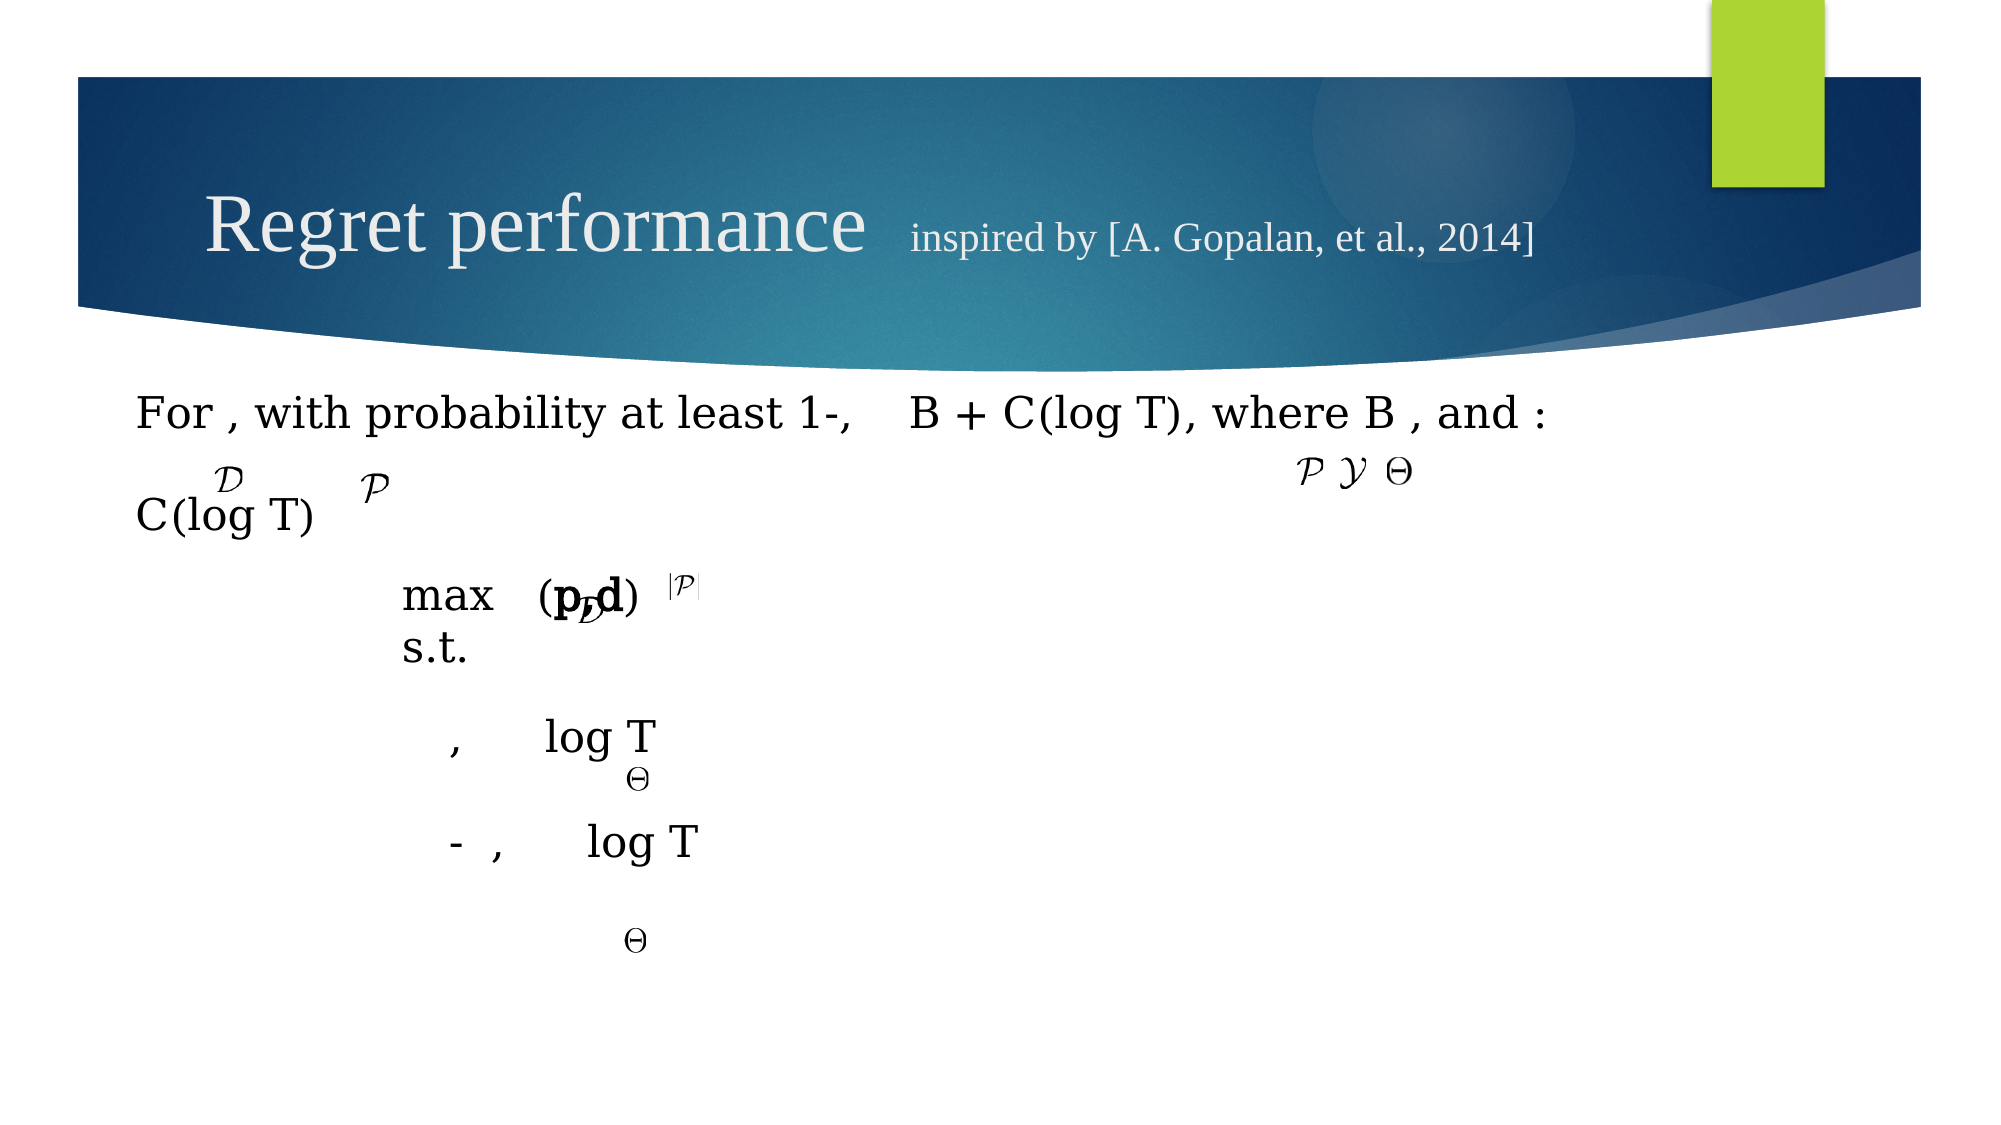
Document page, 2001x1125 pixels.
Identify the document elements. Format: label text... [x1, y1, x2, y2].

picture [575, 596, 604, 623]
picture [626, 766, 649, 792]
picture [1295, 456, 1324, 485]
picture [623, 928, 647, 954]
title Regret performance inspired by [A. Gopalan, et al., 2014] [189, 159, 1627, 276]
picture [214, 466, 243, 493]
picture [1339, 457, 1367, 489]
picture [669, 573, 699, 601]
picture [359, 473, 389, 503]
picture [1386, 457, 1412, 485]
